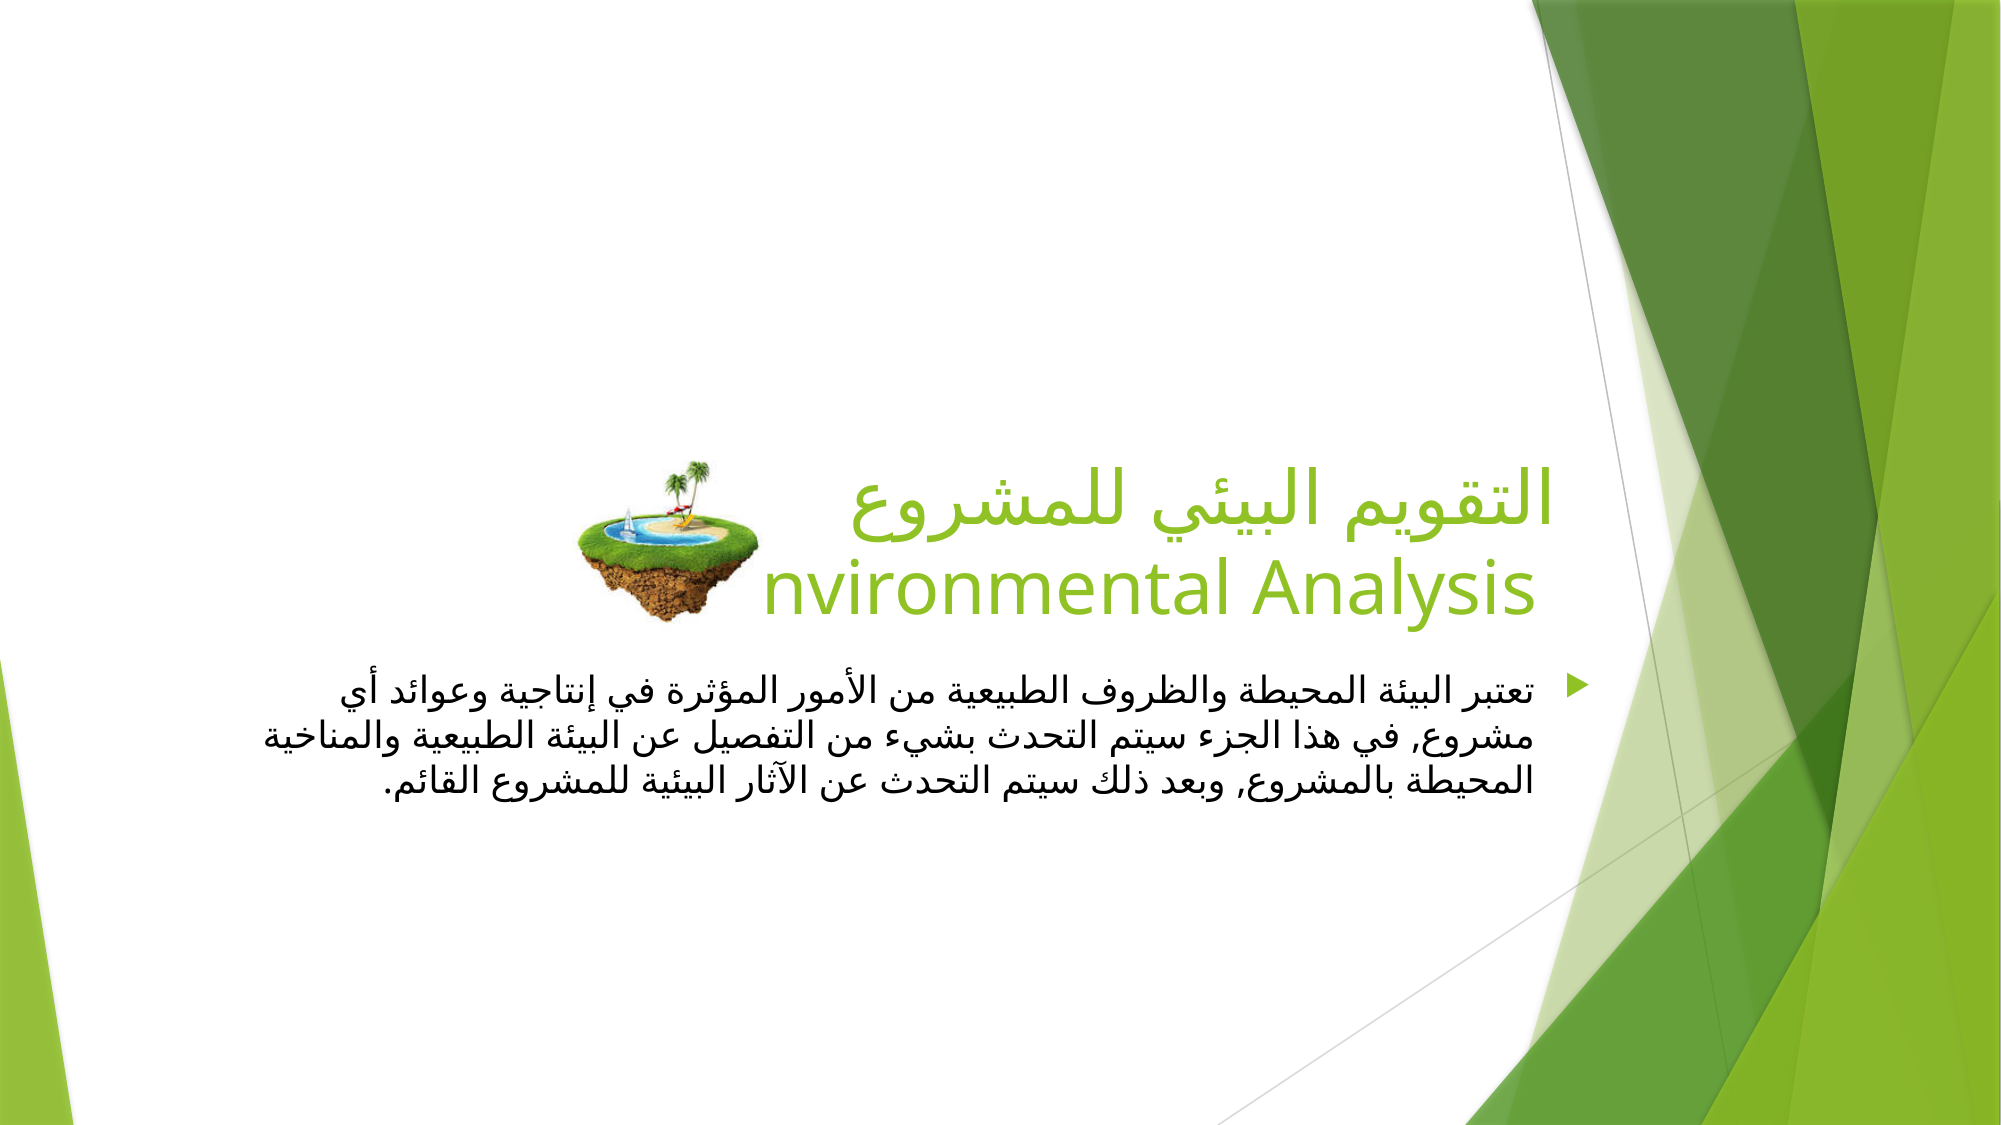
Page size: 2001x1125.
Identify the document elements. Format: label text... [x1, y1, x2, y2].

list تعتبر البيئة المحيطة والظروف الطبيعية من الأمور المؤثرة في إنتاجية وعوائد أي مشروع, في هذا الجزء سيتم التحدث بشيء من التفصيل عن البيئة الطبيعية والمناخية المحيطة بالمشروع, وبعد ذلك سيتم التحدث عن الآثار البيئية للمشروع القائم. [197, 658, 1608, 1125]
picture [571, 441, 765, 635]
title التقويم البيئي للمشروع Environmental Analysis [161, 442, 1572, 659]
